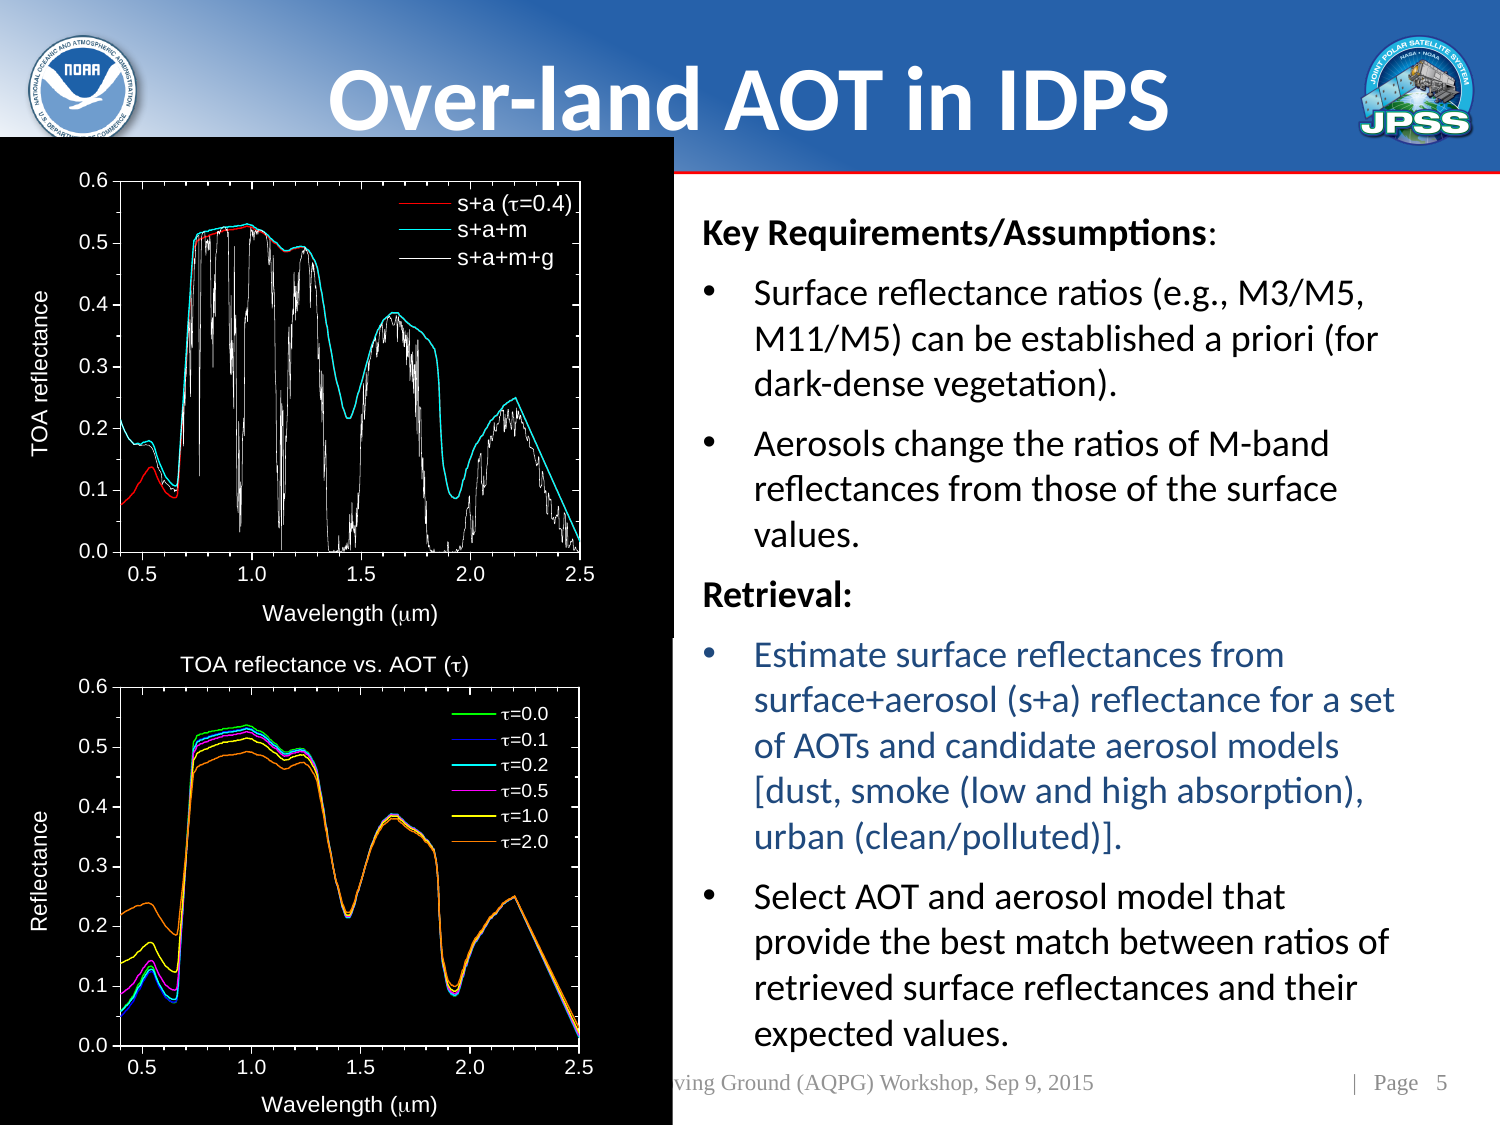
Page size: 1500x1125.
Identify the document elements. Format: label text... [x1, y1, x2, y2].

picture [1357, 35, 1475, 146]
title Over-land AOT in IDPS [150, 24, 1350, 163]
slide_number | Page 5 [1250, 1042, 1463, 1103]
list Key Requirements/Assumptions: Surface reflectance ratios (e.g., M3/M5, M11/M5) can be established a priori (for dark-dense vegetation). Aerosols change the ratios of M-band reflectances from those of the surface values. Retrieval: Estimate surface reflectances from surface+aerosol (s+a) reflectance for a set of AOTs and candidate aerosol models [dust, smoke (low and high absorption), urban (clean/polluted)]. Select AOT and aerosol model that provide the best match between ratios of retrieved surface reflectances and their expected values. [687, 200, 1425, 1088]
footer NOAA Satellite Air Quality Proving Ground (AQPG) Workshop, Sep 9, 2015 [679, 1042, 1225, 1103]
picture [0, 35, 676, 1125]
